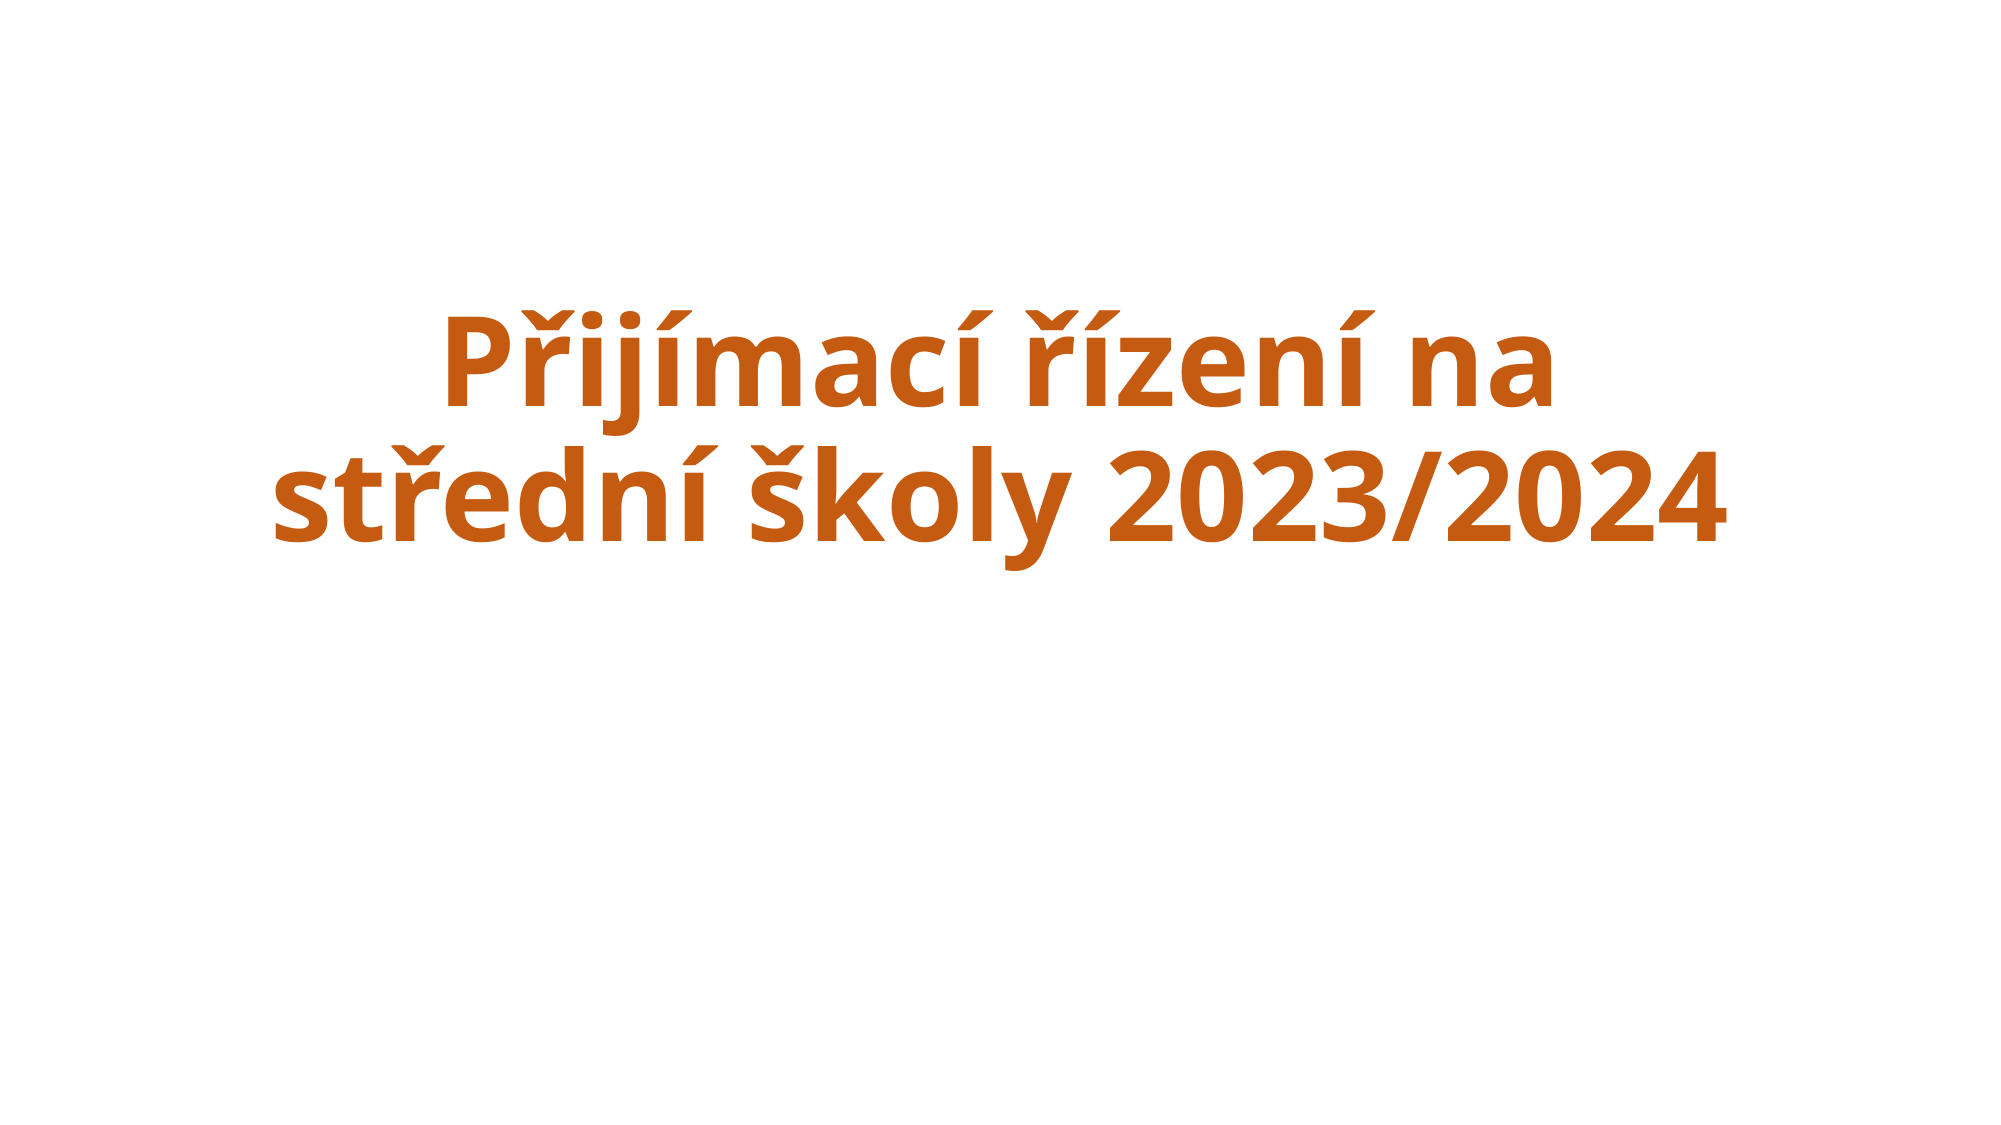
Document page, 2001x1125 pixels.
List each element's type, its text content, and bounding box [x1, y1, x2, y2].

title Přijímací řízení na střední školy 2023/2024 [249, 184, 1750, 576]
